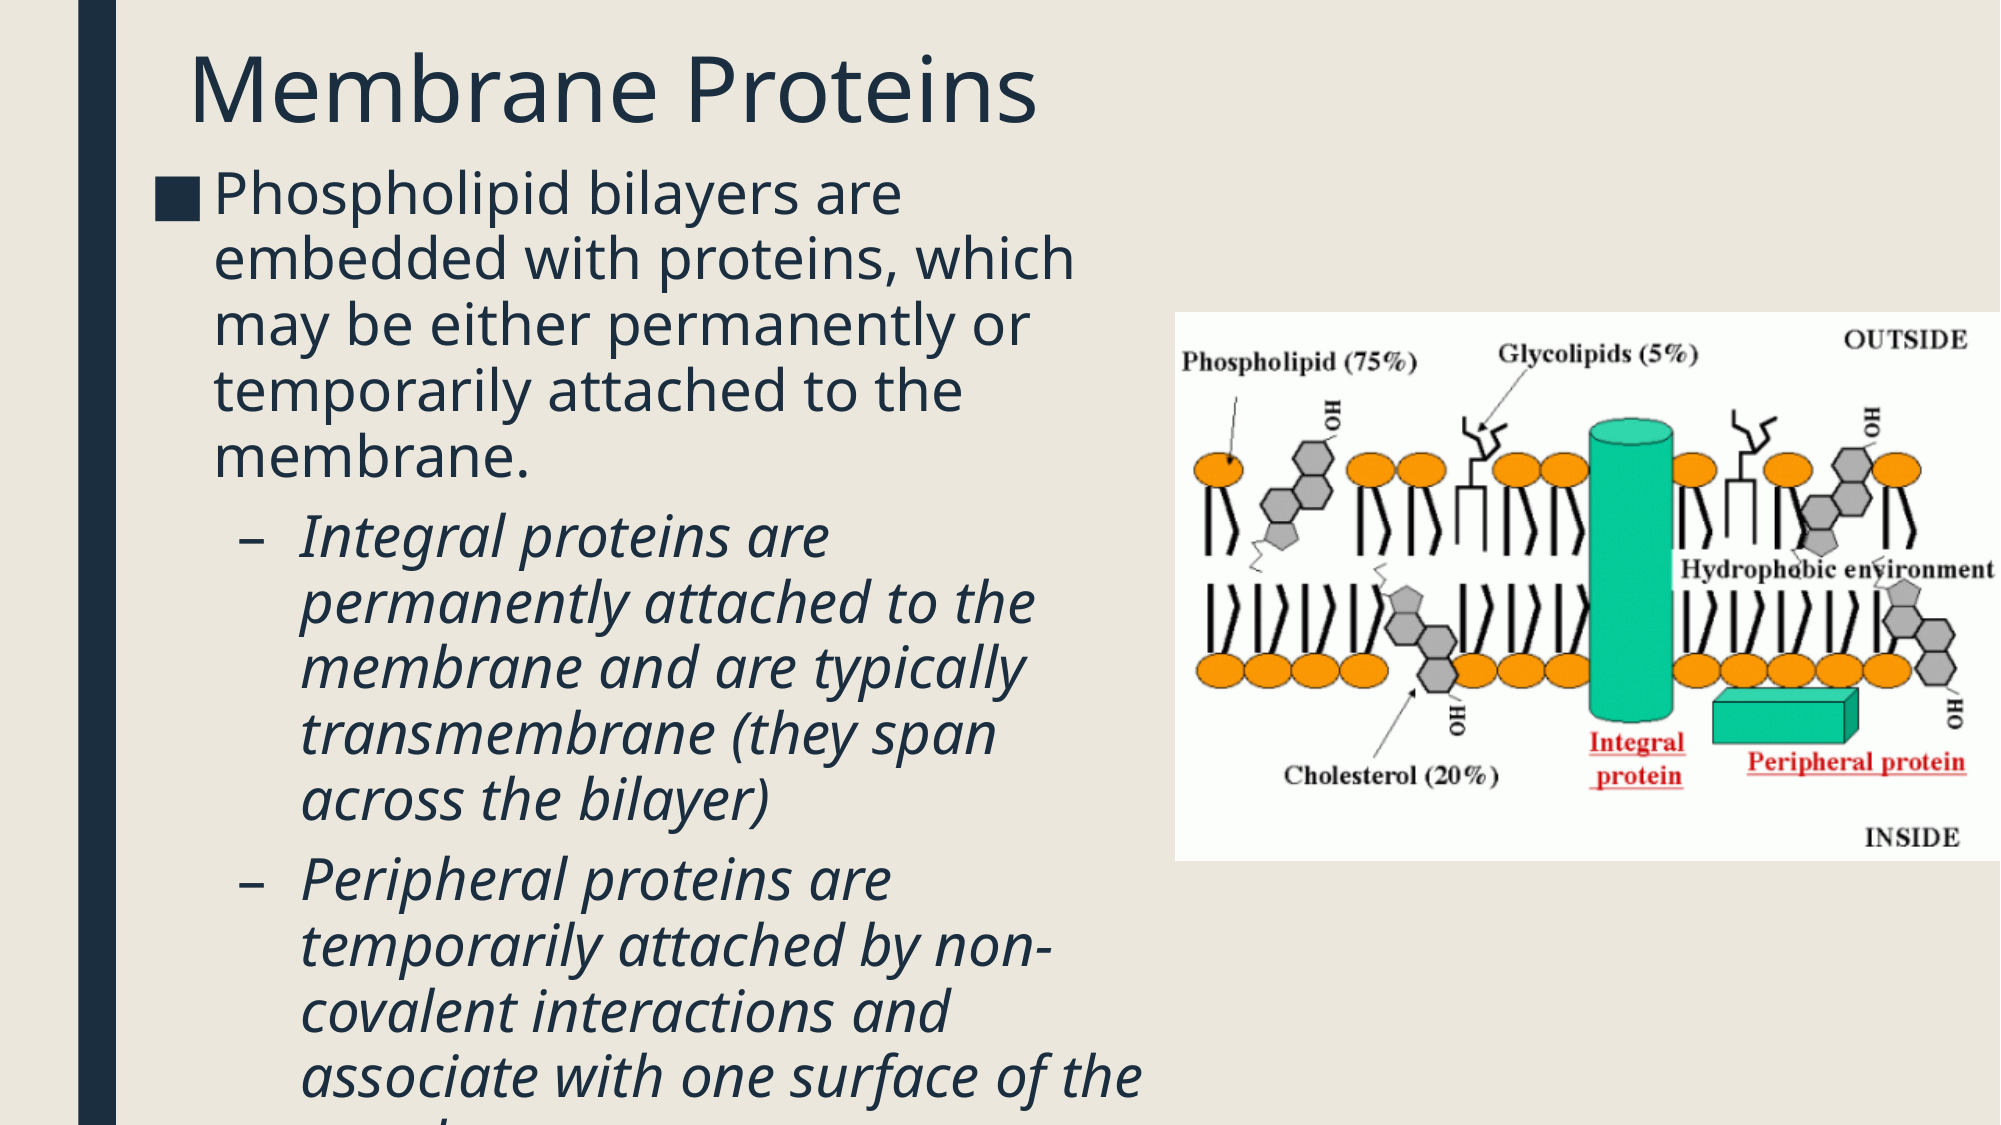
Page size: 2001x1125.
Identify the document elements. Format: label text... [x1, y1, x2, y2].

list Phospholipid bilayers are embedded with proteins, which may be either permanently or temporarily attached to the membrane. Integral proteins are permanently attached to the membrane and are typically transmembrane (they span across the bilayer) Peripheral proteins are temporarily attached by non-covalent interactions and associate with one surface of the membrane. [135, 154, 1175, 1093]
picture [1174, 312, 2000, 861]
title Membrane Proteins [172, 37, 1748, 199]
